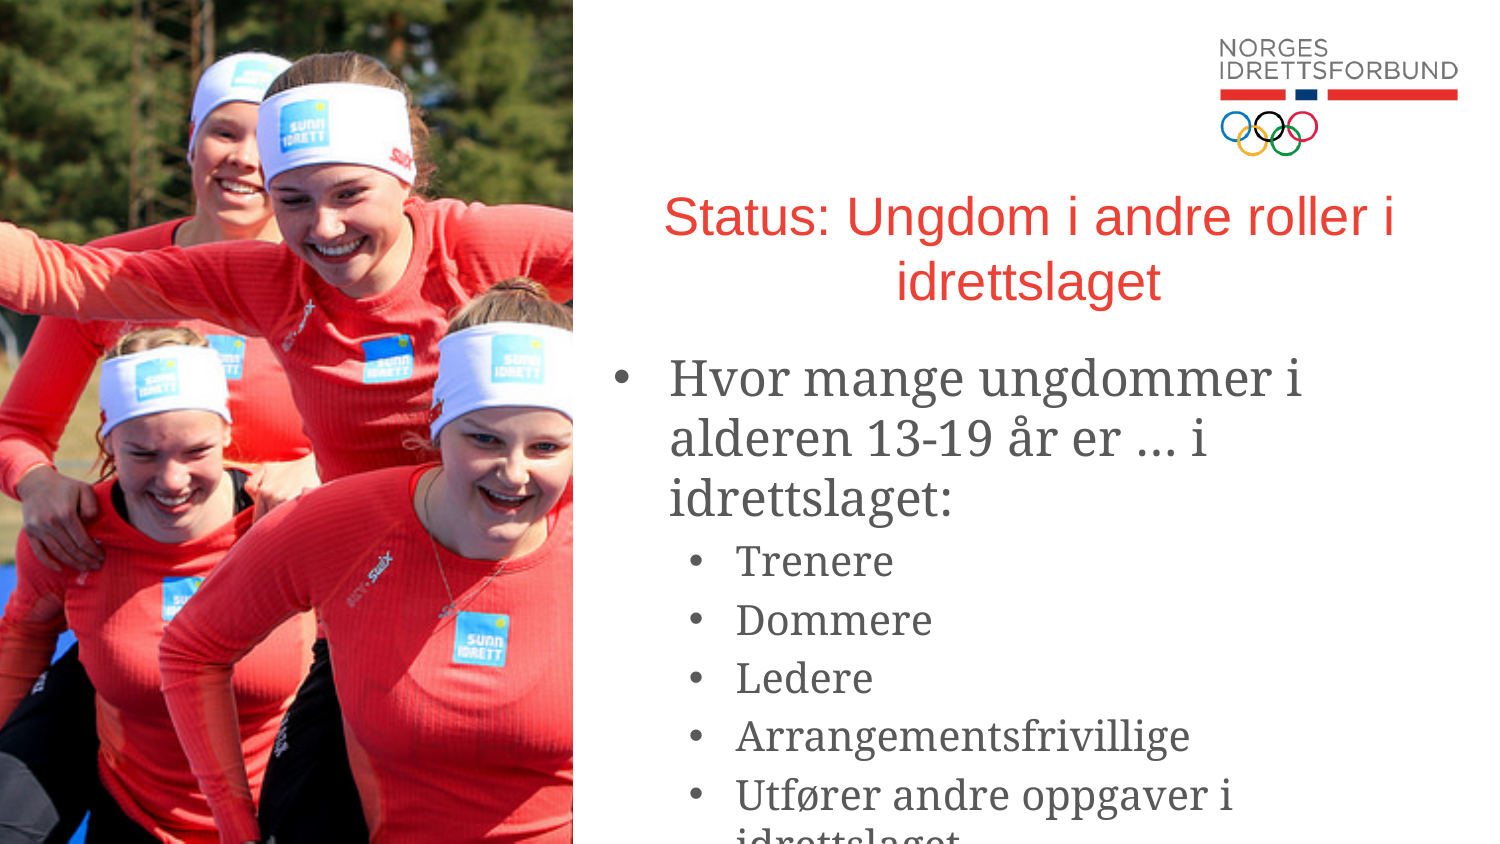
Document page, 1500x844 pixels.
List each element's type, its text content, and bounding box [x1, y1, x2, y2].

picture [1189, 8, 1488, 186]
list Hvor mange ungdommer i alderen 13-19 år er … i idrettslaget: Trenere Dommere Ledere Arrangementsfrivillige Utfører andre oppgaver i idrettslaget [598, 339, 1461, 789]
title Status: Ungdom i andre roller i idrettslaget [598, 173, 1461, 316]
picture [0, 0, 574, 844]
